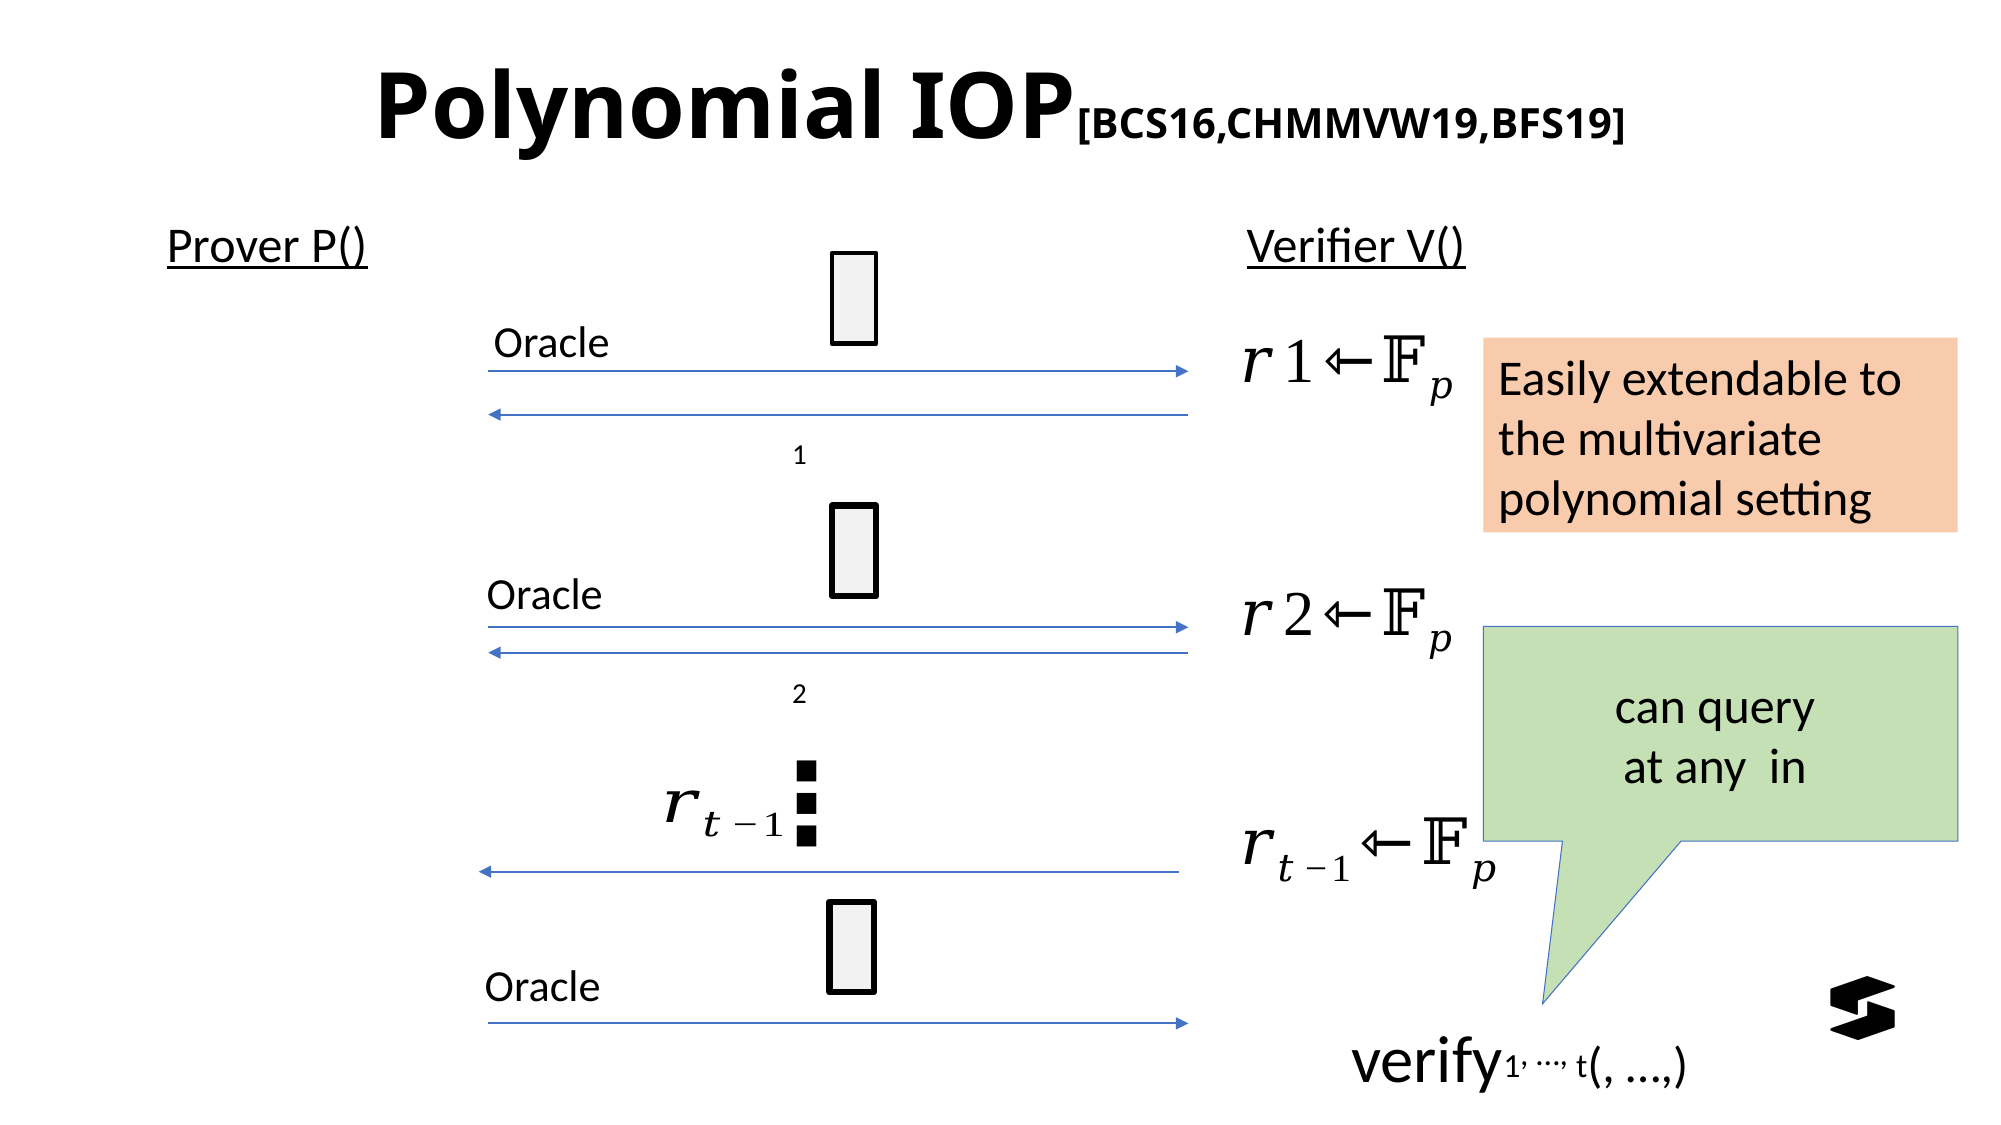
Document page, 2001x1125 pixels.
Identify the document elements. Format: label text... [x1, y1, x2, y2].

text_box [477, 253, 1189, 375]
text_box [471, 505, 1189, 628]
picture [1805, 951, 1920, 1065]
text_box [488, 633, 1189, 708]
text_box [488, 395, 1189, 470]
title Polynomial IOP[BCS16,CHMMVW19,BFS19] [0, 0, 2000, 218]
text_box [468, 901, 1189, 1024]
text_box ⋮ [736, 723, 877, 770]
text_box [478, 770, 1179, 872]
text_box Easily extendable to the multivariate polynomial setting [1483, 337, 1958, 533]
